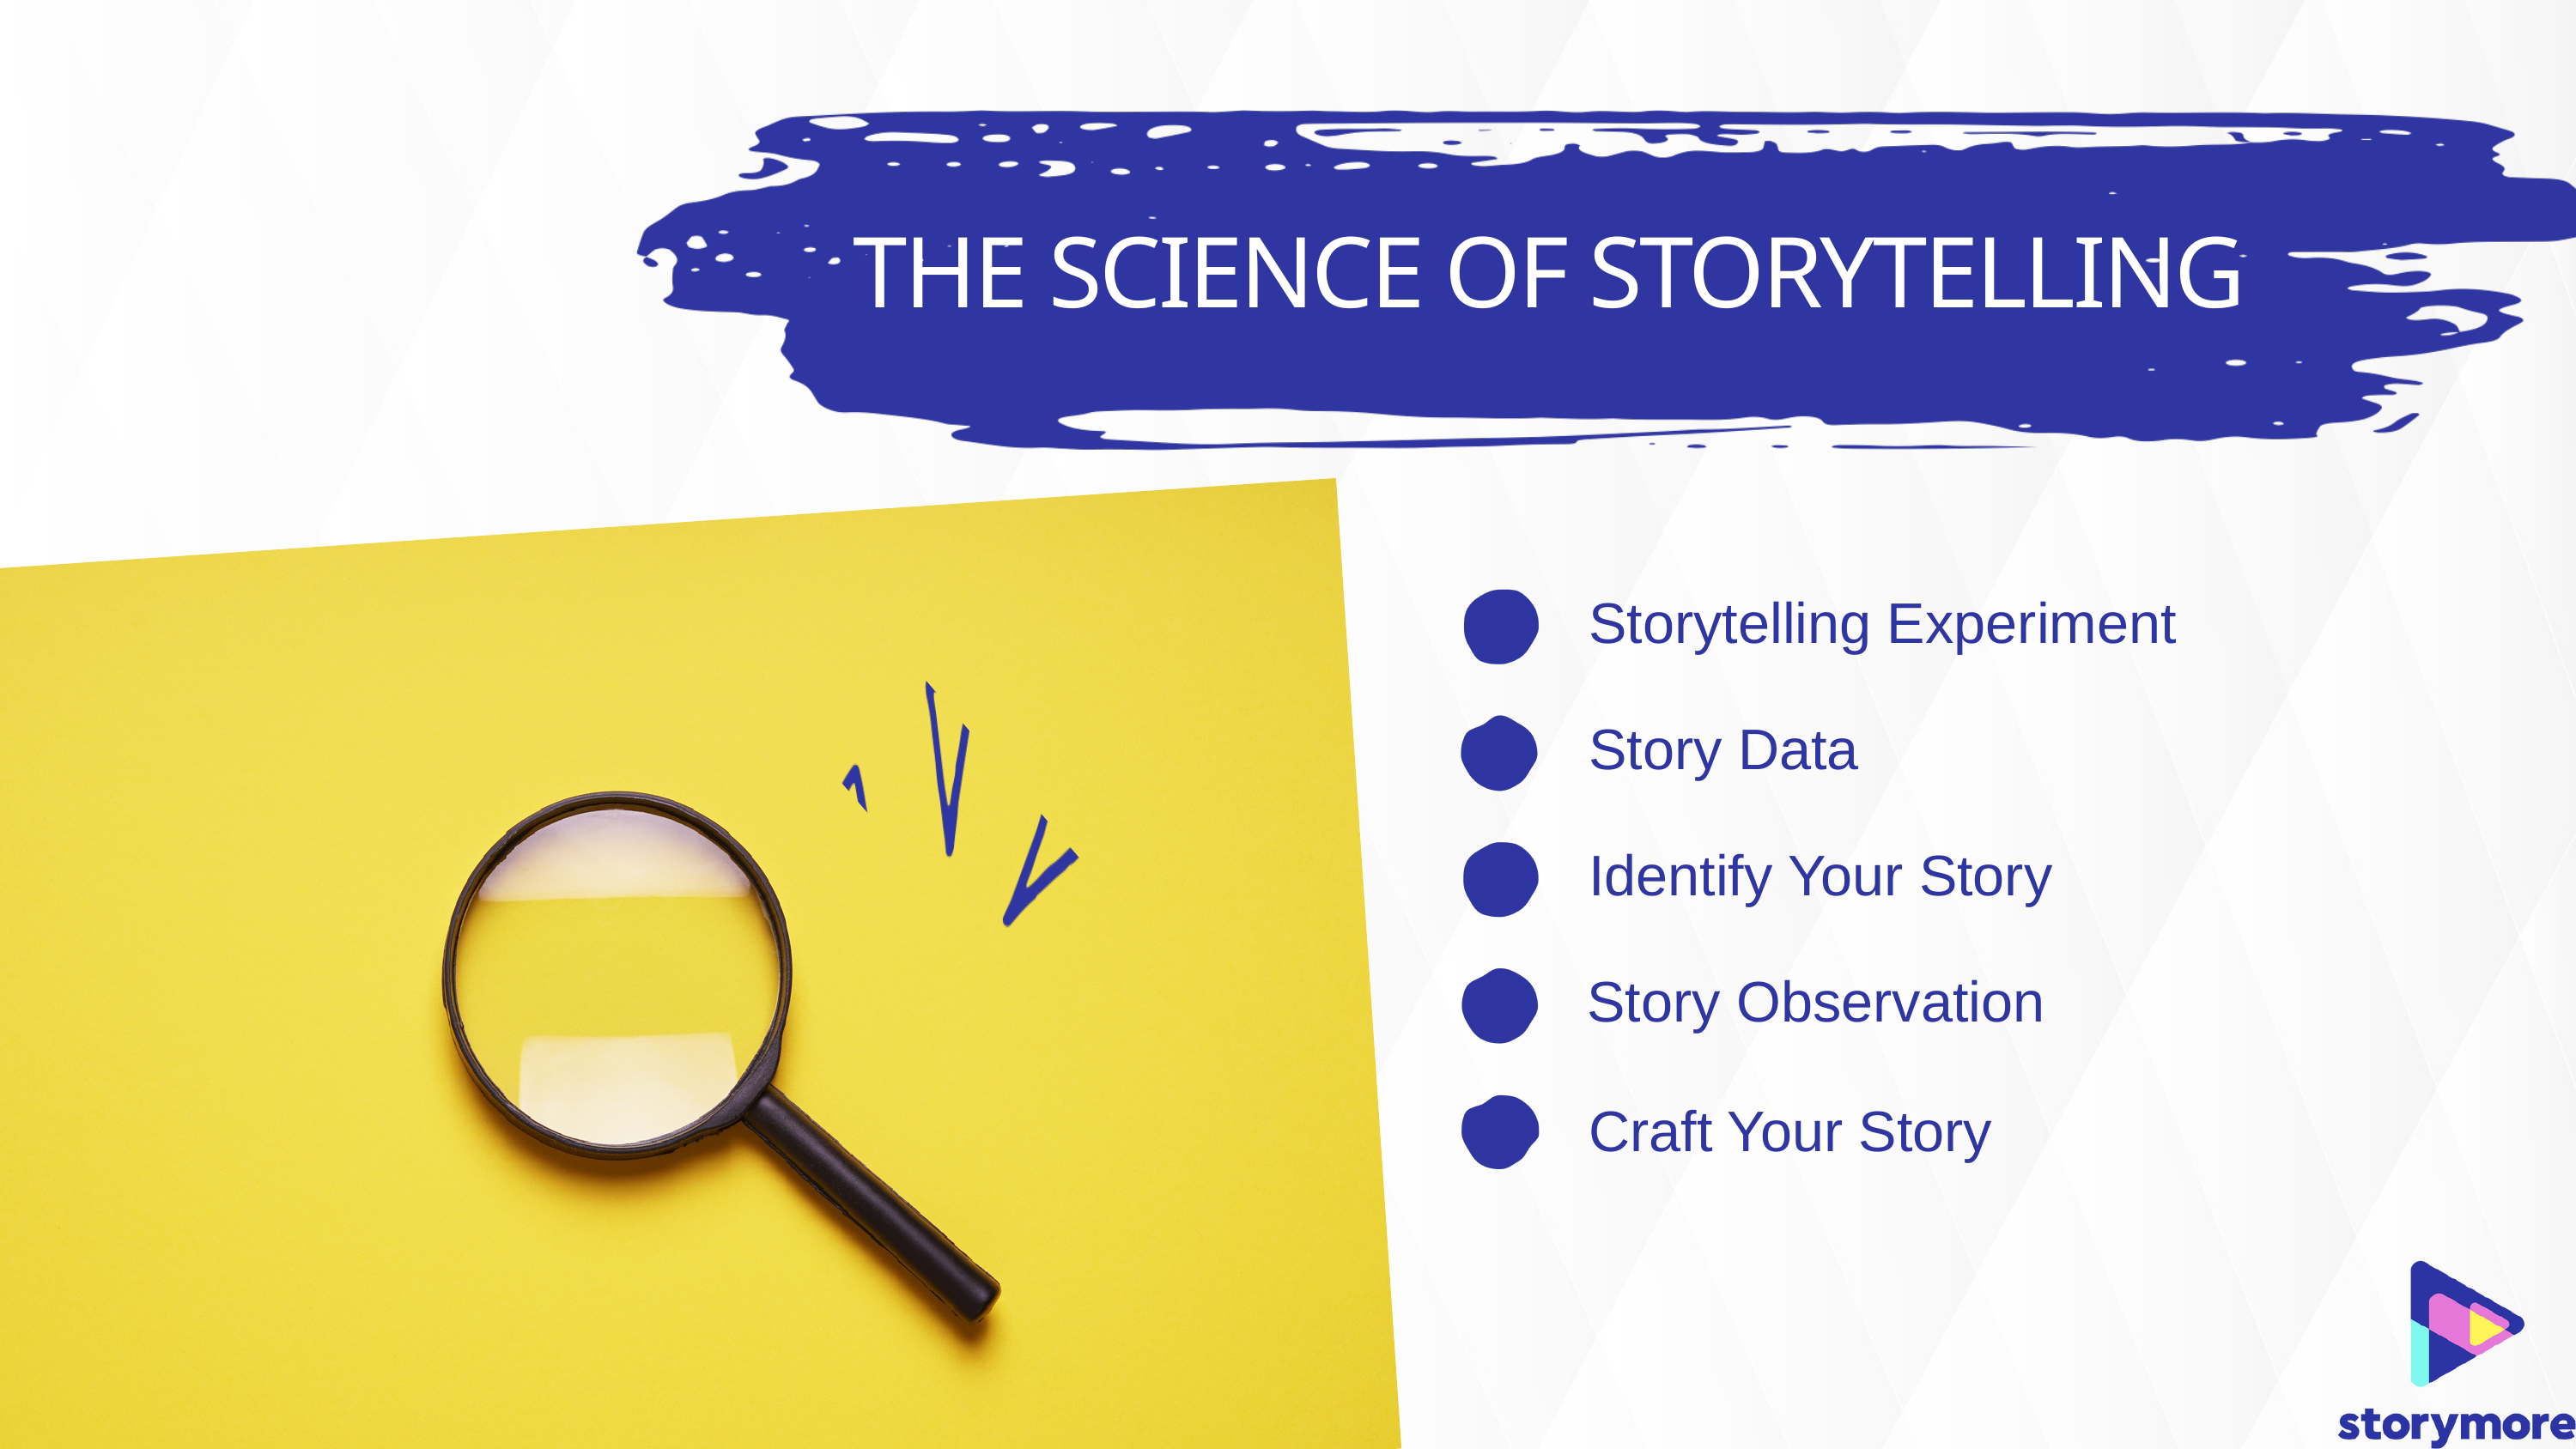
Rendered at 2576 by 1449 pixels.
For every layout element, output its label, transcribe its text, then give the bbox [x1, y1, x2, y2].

text_box [822, 675, 1086, 951]
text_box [1460, 589, 2432, 1169]
text_box [0, 477, 1402, 1449]
text_box [635, 110, 2576, 451]
text_box THE SCIENCE OF STORYTELLING [770, 258, 2330, 328]
text_box [2337, 1260, 2576, 1449]
text_box [0, 0, 2576, 1449]
